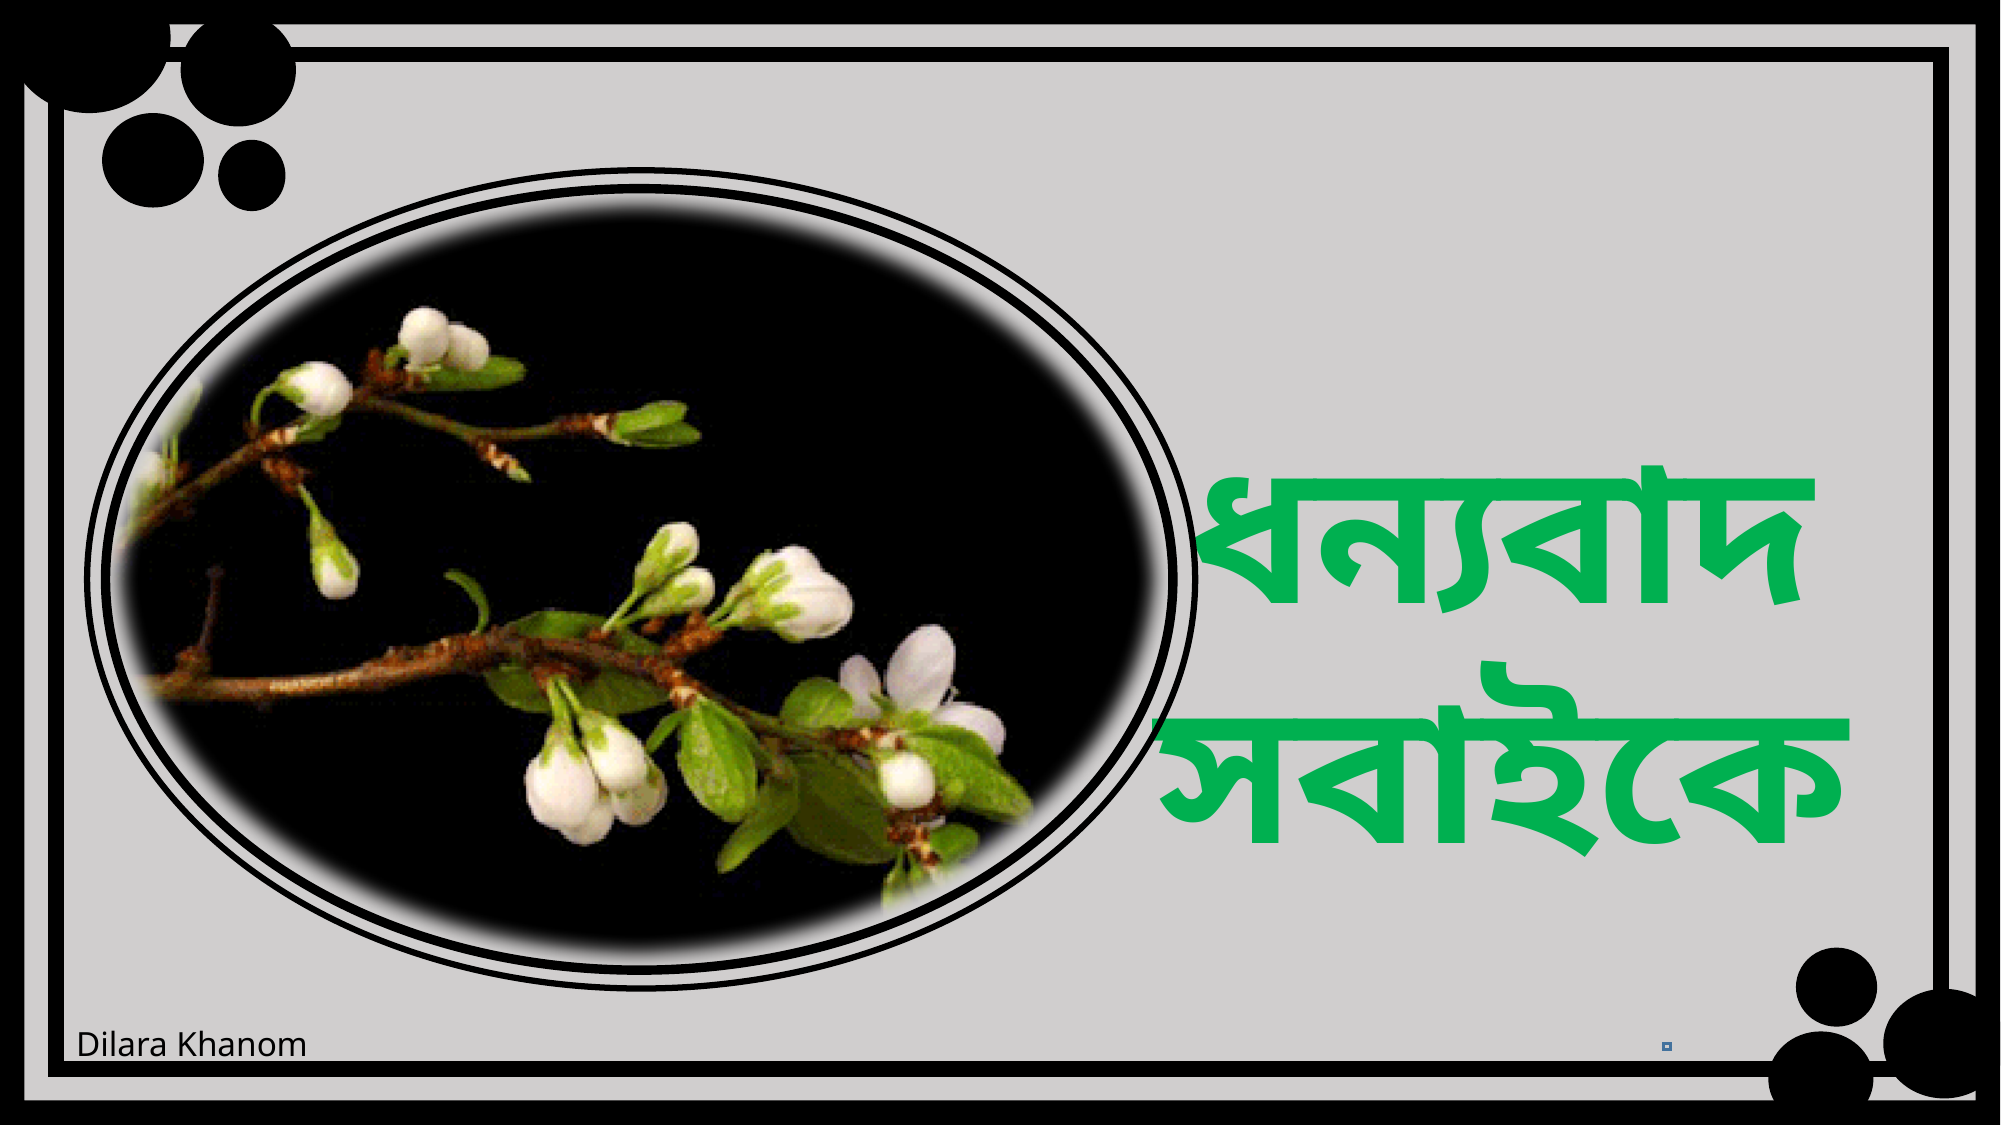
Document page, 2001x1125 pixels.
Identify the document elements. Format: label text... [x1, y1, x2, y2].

text_box [475, 169, 808, 188]
text_box ধন্যবাদ সবাইকে [1132, 396, 1871, 1125]
text_box [476, 971, 807, 990]
text_box [86, 478, 103, 680]
picture [103, 188, 1171, 971]
text_box [1171, 457, 1197, 702]
